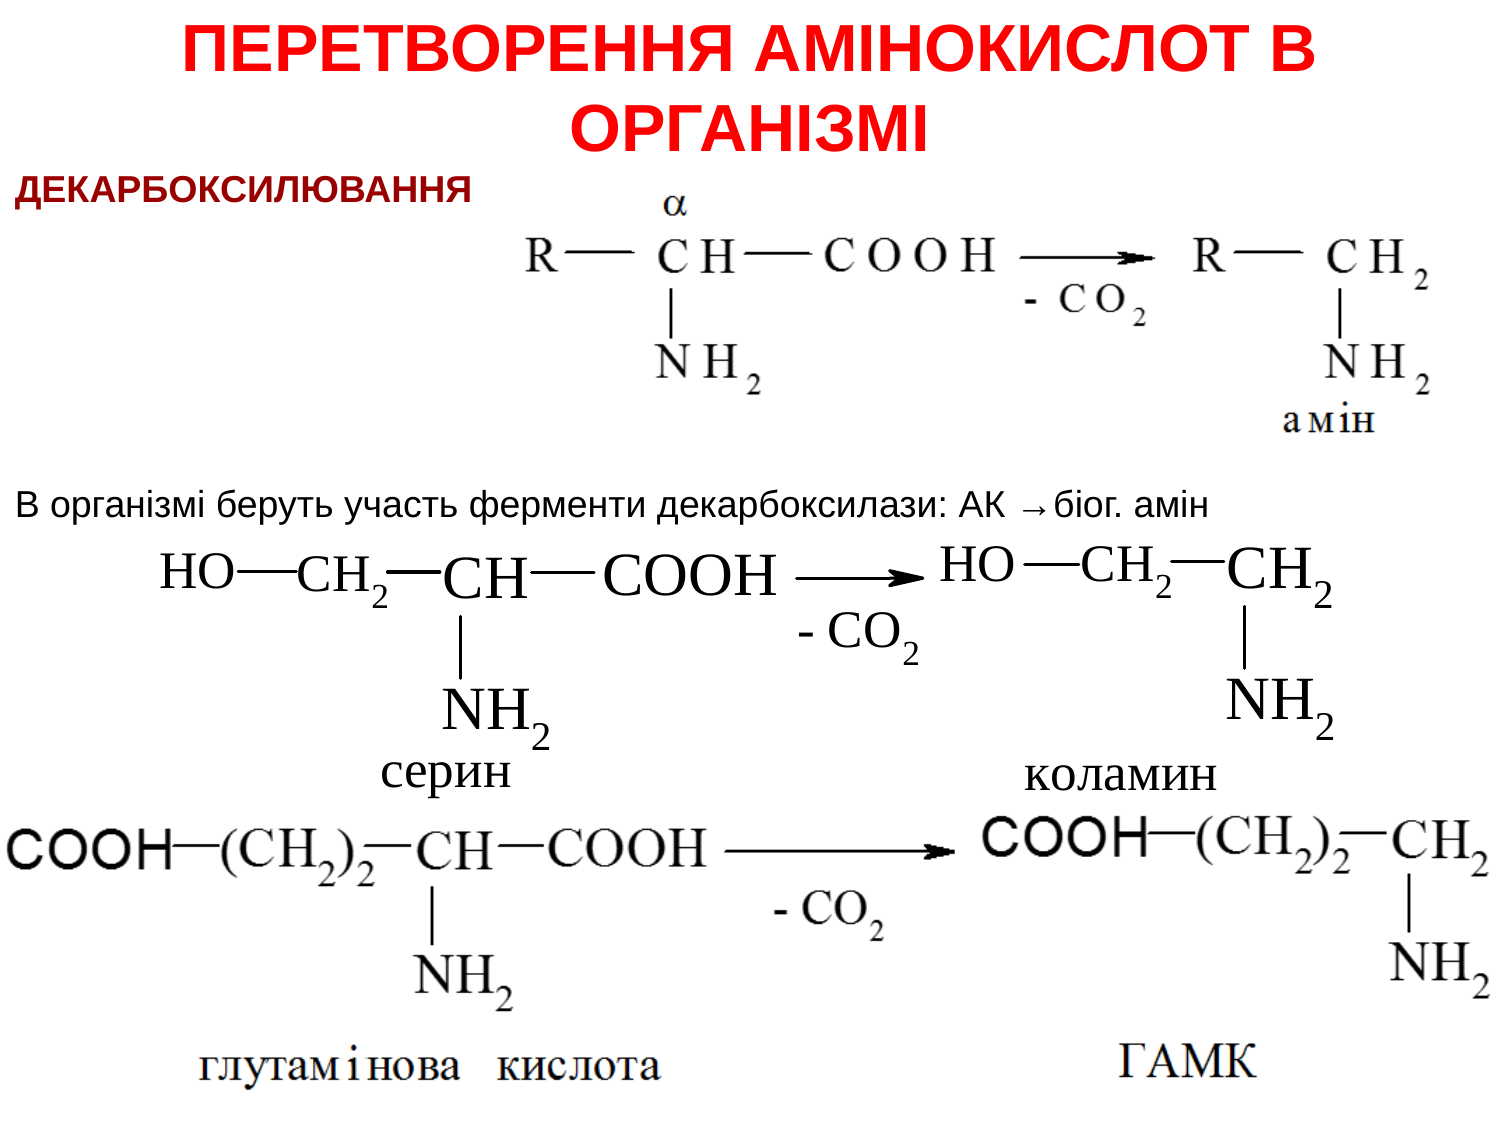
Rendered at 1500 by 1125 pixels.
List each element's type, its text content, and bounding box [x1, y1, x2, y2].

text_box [152, 534, 1346, 804]
picture [513, 170, 1445, 453]
text_box Перетворення амінокислот в організмі Декарбоксилювання В організмі беруть участь ферменти декарбоксилази: АК →біог. амін [0, 1, 1500, 477]
picture [0, 805, 1500, 1104]
text_box Перетворення амінокислот в організмі Декарбоксилювання В організмі беруть участь ферменти декарбоксилази: АК →біог. амін [0, 478, 1500, 577]
